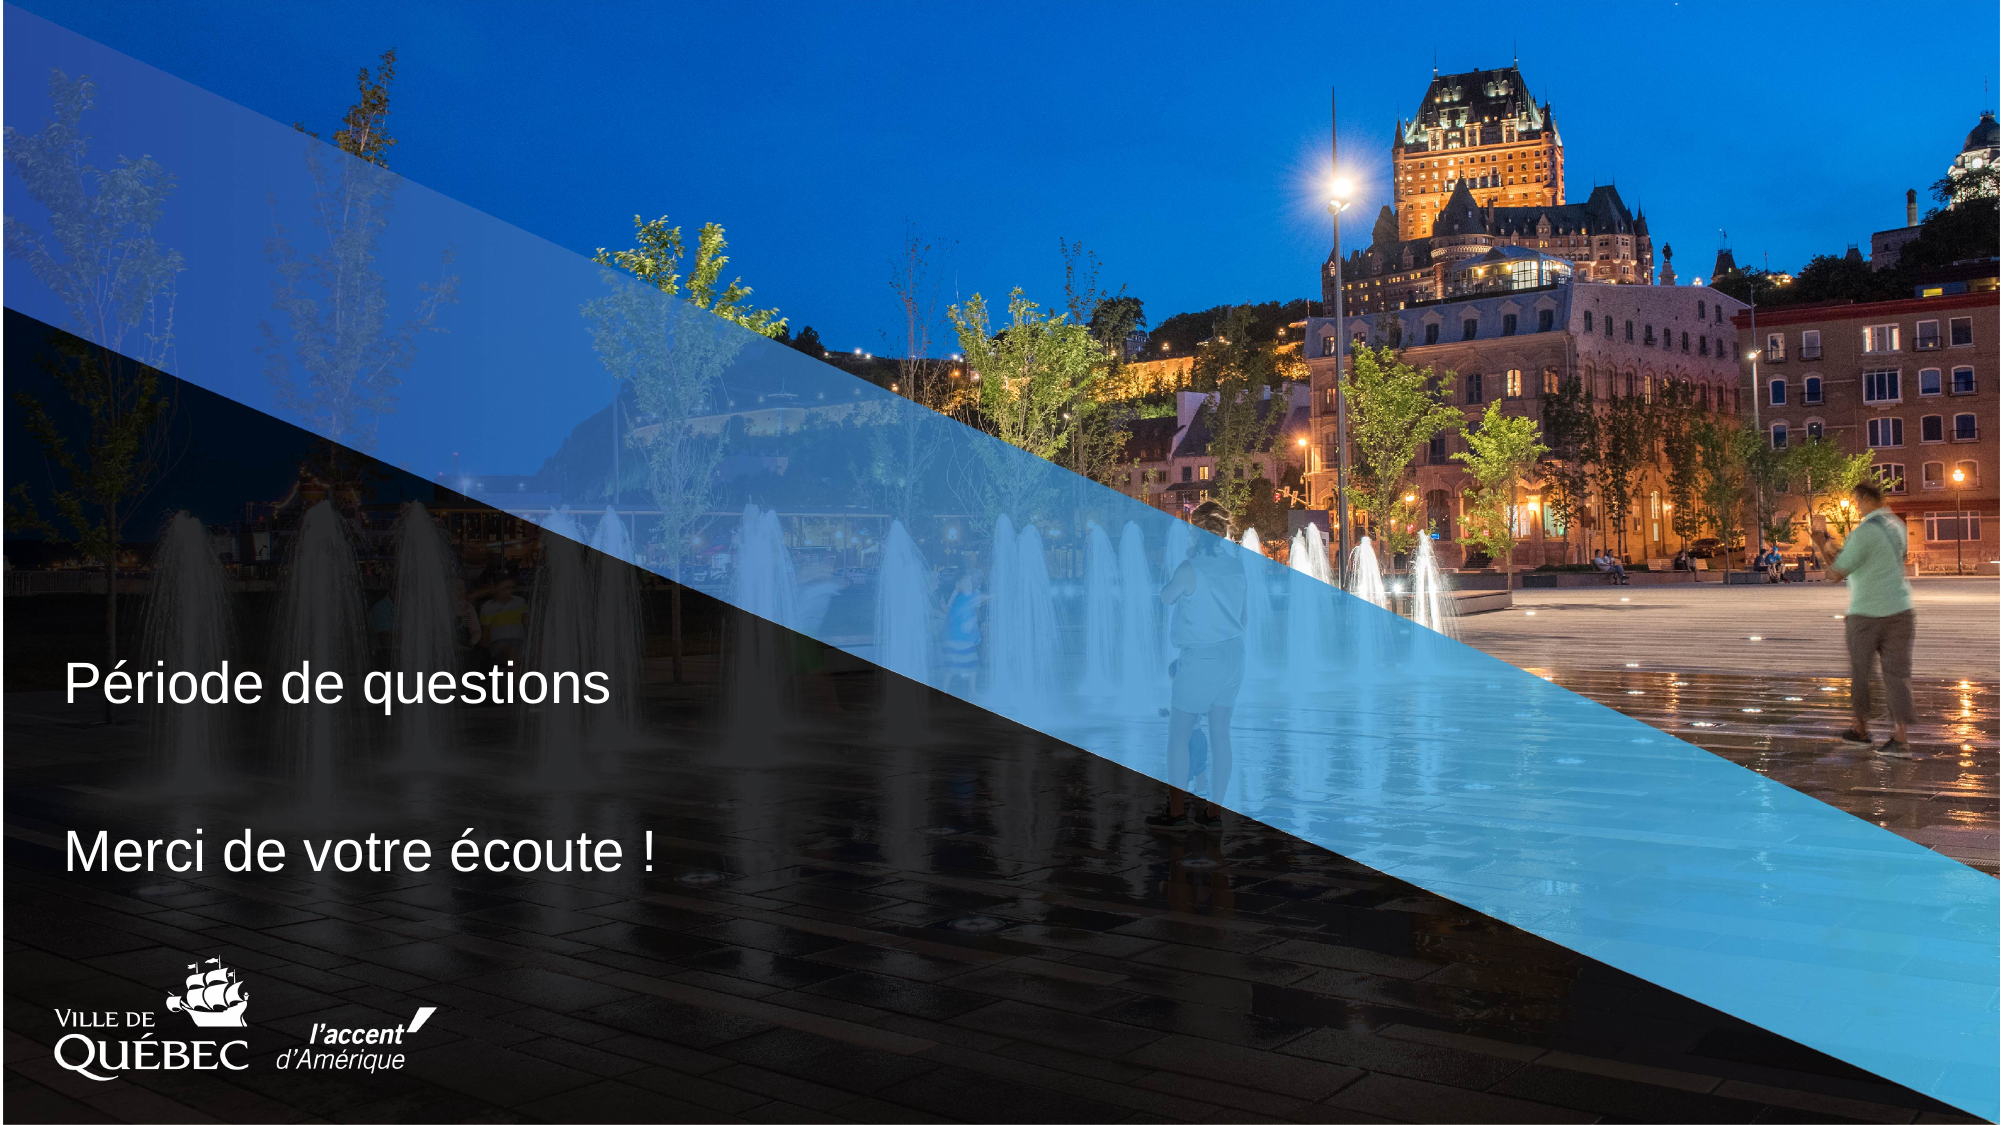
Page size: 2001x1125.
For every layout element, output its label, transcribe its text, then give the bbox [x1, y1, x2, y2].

picture [0, 0, 2000, 1125]
subtitle Période de questions Merci de votre écoute ! [48, 646, 781, 893]
